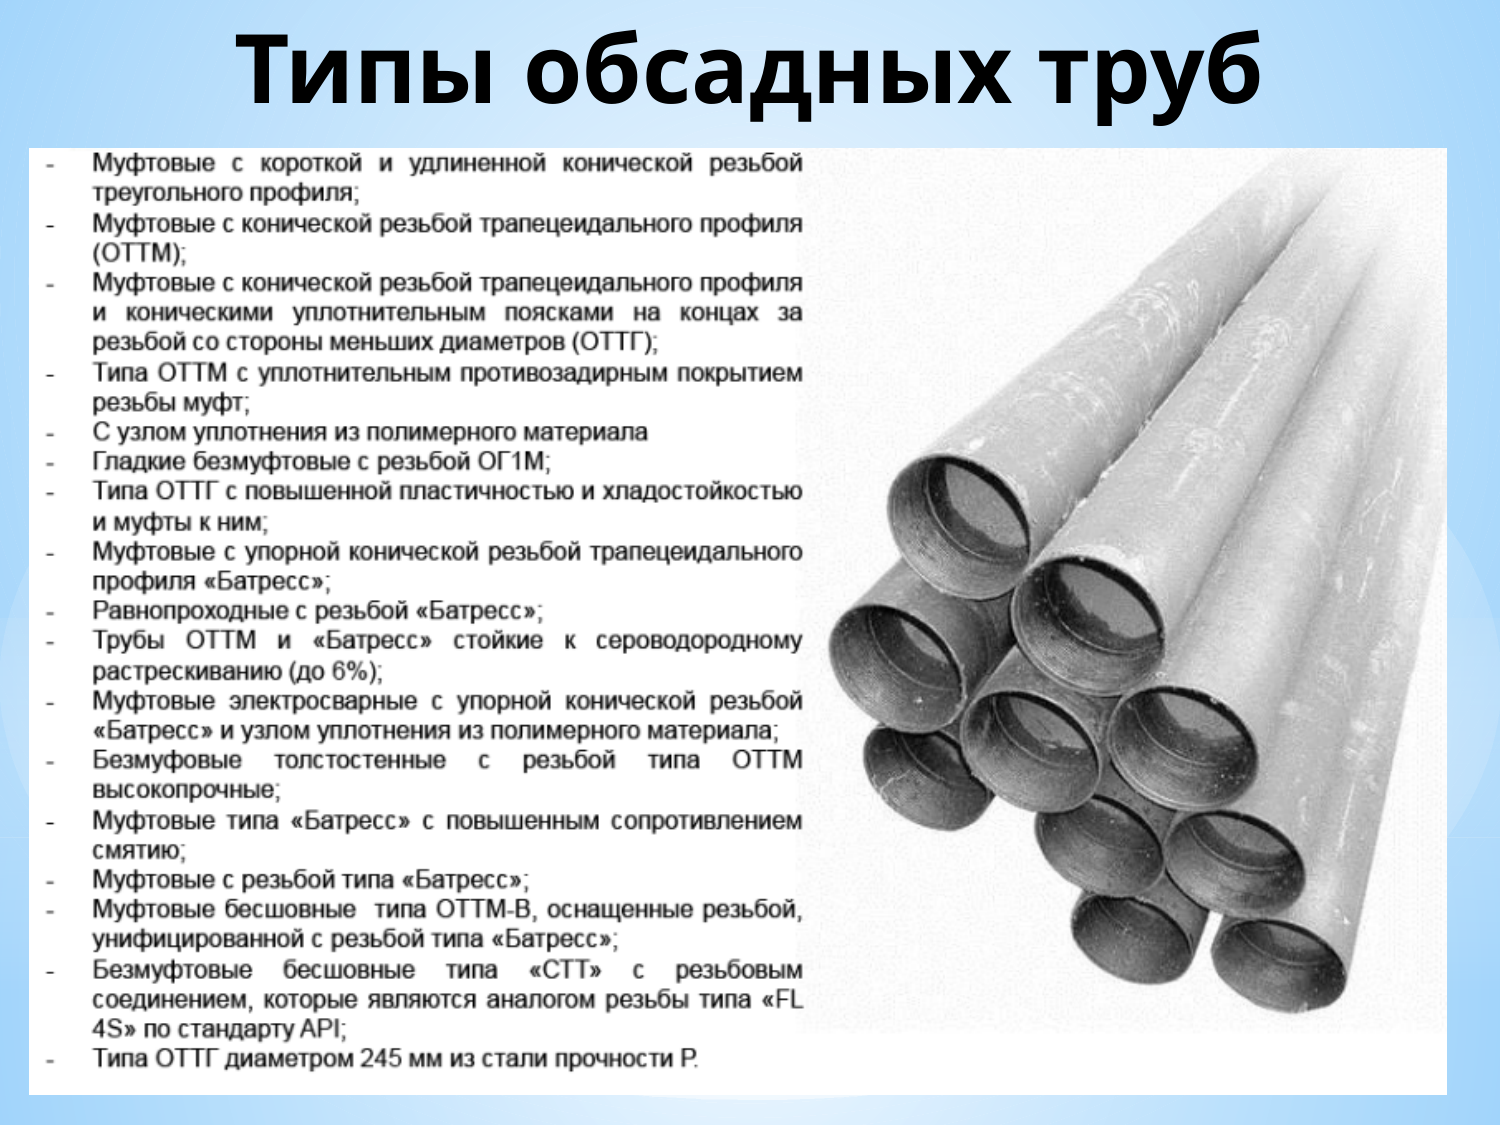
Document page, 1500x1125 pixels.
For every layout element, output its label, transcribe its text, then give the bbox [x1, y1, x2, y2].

picture [29, 148, 1448, 1095]
title Типы обсадных труб [0, 0, 1500, 153]
